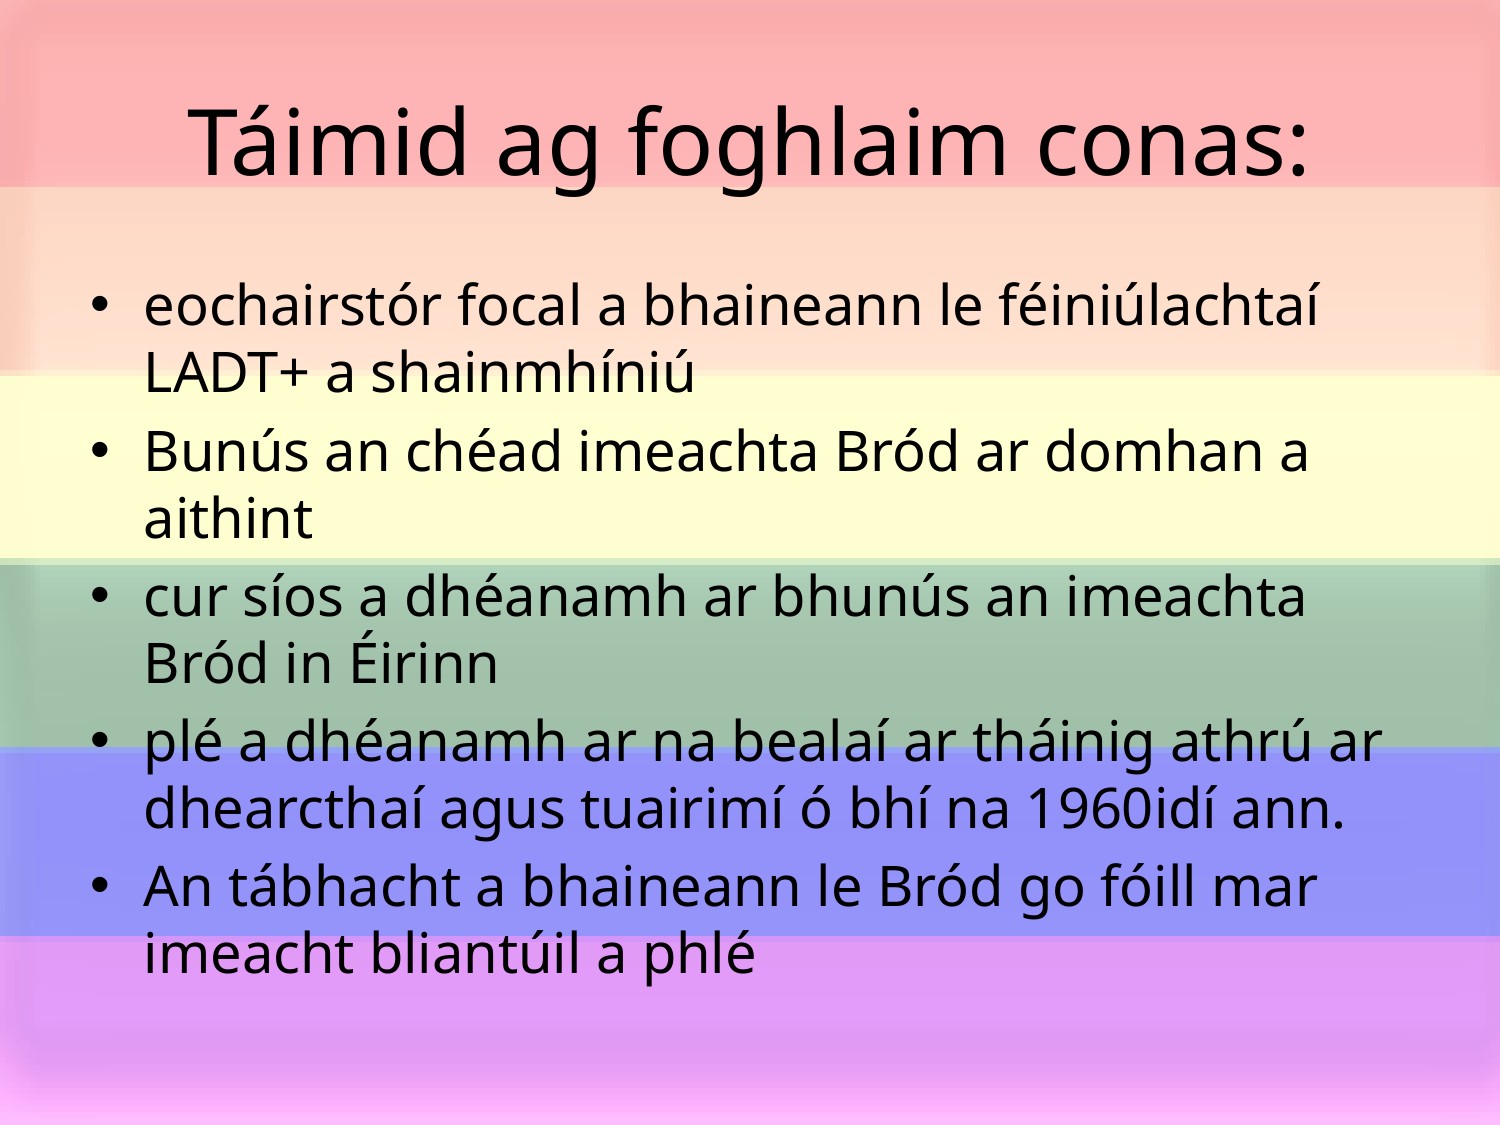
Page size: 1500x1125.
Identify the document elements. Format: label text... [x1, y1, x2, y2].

picture [0, 0, 1500, 1125]
title Táimid ag foghlaim conas: [75, 45, 1425, 233]
list eochairstór focal a bhaineann le féiniúlachtaí LADT+ a shainmhíniú Bunús an chéad imeachta Bród ar domhan a aithint cur síos a dhéanamh ar bhunús an imeachta Bród in Éirinn plé a dhéanamh ar na bealaí ar tháinig athrú ar dhearcthaí agus tuairimí ó bhí na 1960idí ann. An tábhacht a bhaineann le Bród go fóill mar imeacht bliantúil a phlé [75, 262, 1425, 1005]
